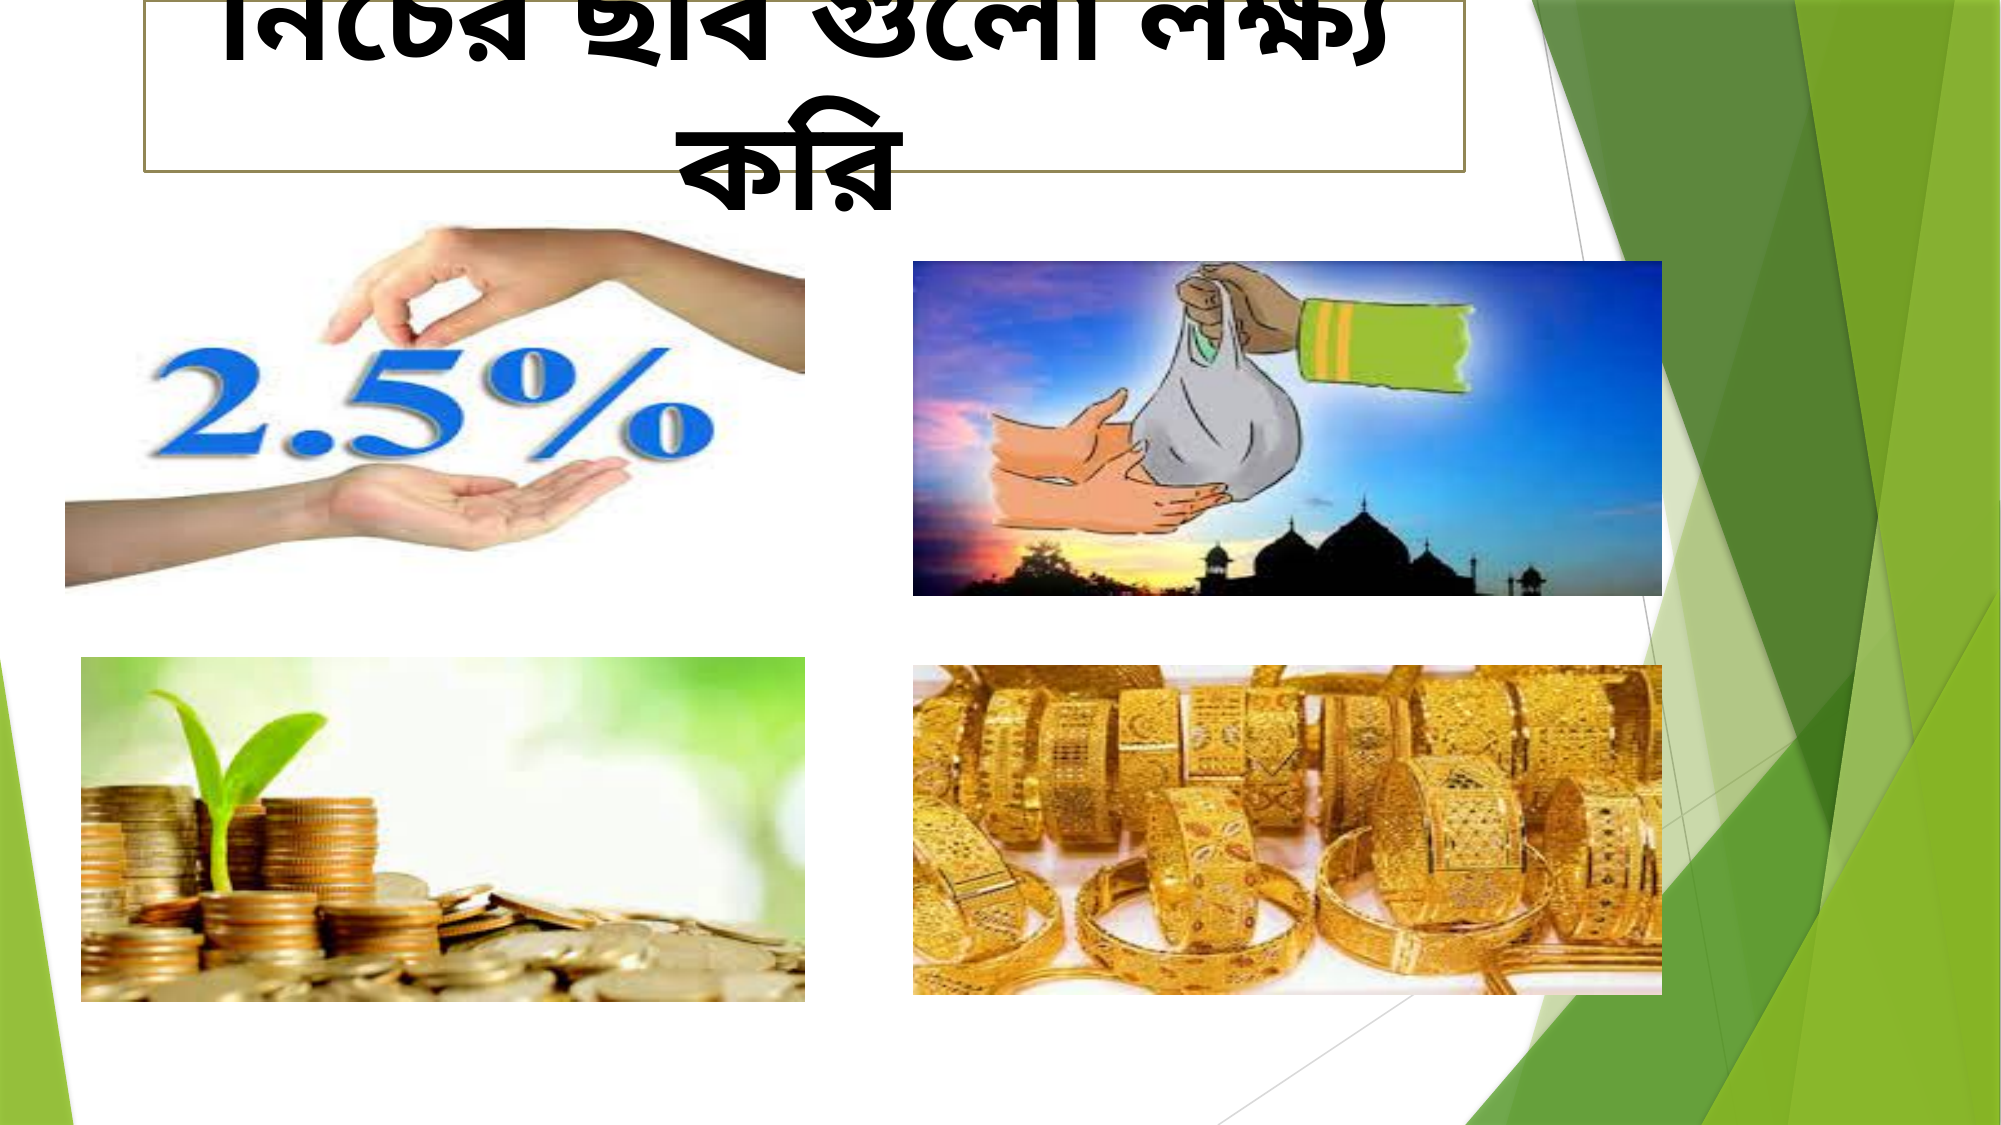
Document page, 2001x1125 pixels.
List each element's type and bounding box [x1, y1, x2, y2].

text_box [65, 0, 1663, 1003]
